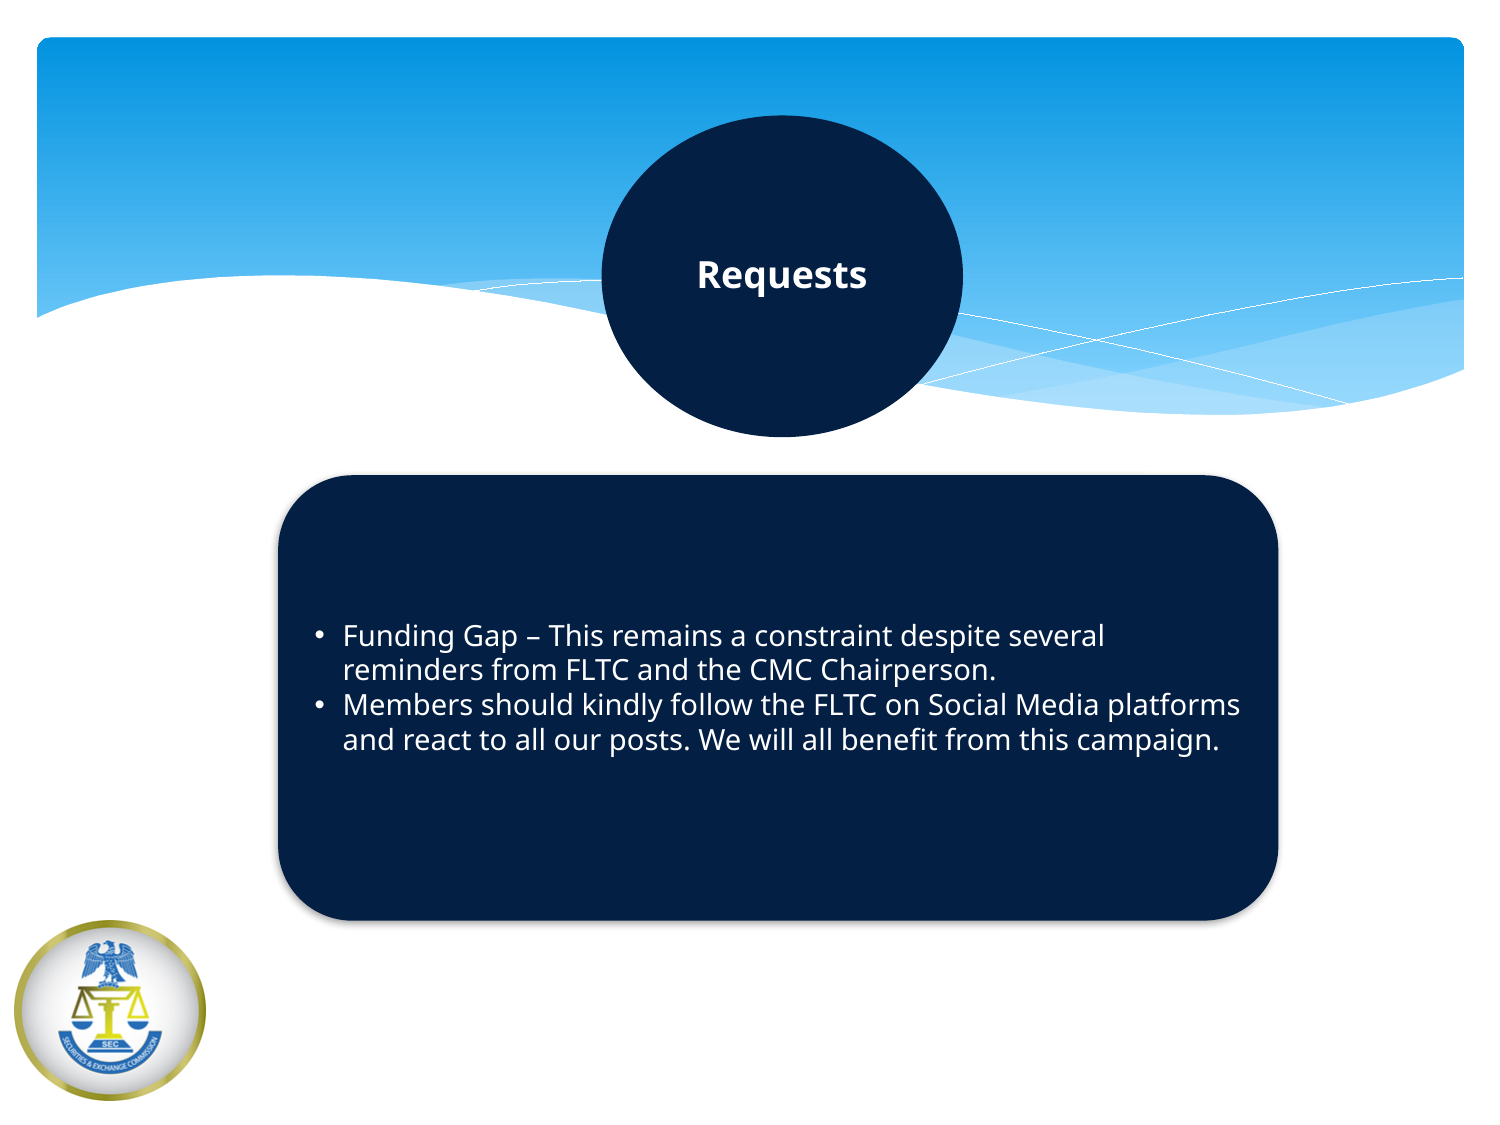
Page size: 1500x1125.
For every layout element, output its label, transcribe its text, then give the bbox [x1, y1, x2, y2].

text_box Requests [600, 114, 965, 439]
text_box [25, 0, 963, 204]
text_box Funding Gap – This remains a constraint despite several reminders from FLTC and the CMC Chairperson. Members should kindly follow the FLTC on Social Media platforms and react to all our posts. We will all benefit from this campaign. [277, 474, 1280, 922]
picture [14, 920, 206, 1101]
